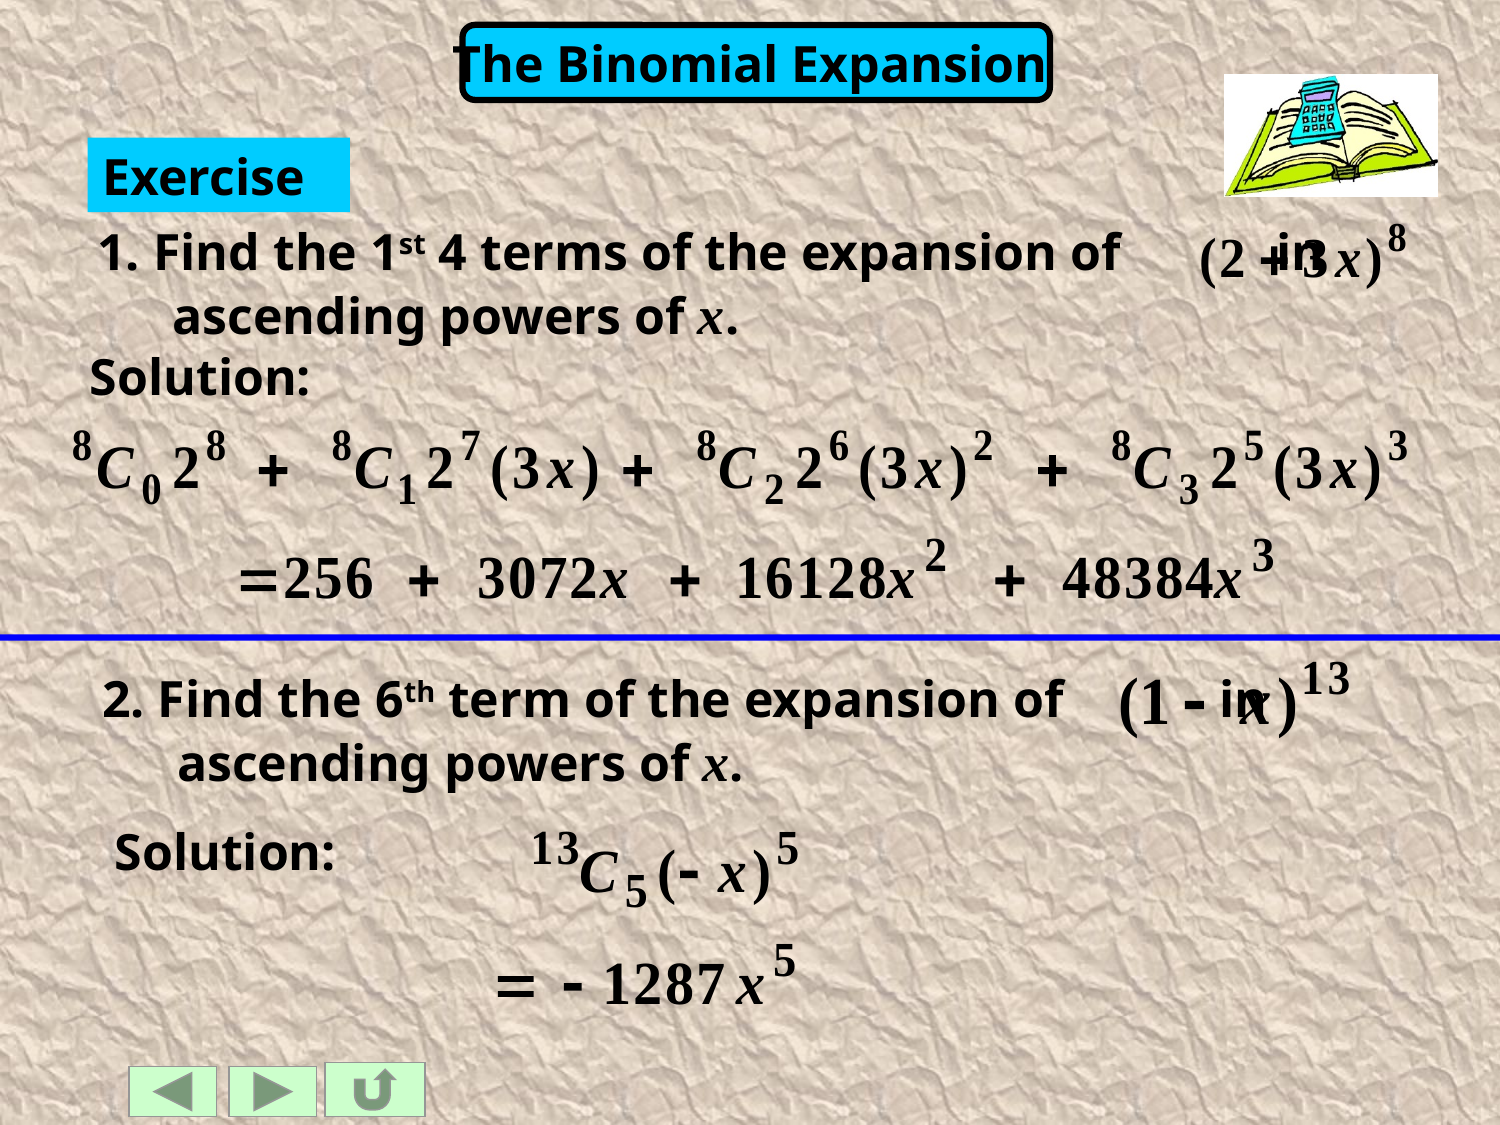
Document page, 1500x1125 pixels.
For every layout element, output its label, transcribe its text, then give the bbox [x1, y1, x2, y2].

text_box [62, 409, 1438, 513]
picture [0, 638, 1500, 1125]
picture [0, 0, 1500, 637]
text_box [224, 518, 1334, 625]
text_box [87, 638, 1413, 801]
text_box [481, 924, 803, 1031]
text_box Solution: [74, 337, 375, 408]
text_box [82, 204, 1417, 353]
text_box Exercise [87, 137, 350, 203]
text_box Solution: [99, 812, 400, 888]
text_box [499, 812, 810, 919]
